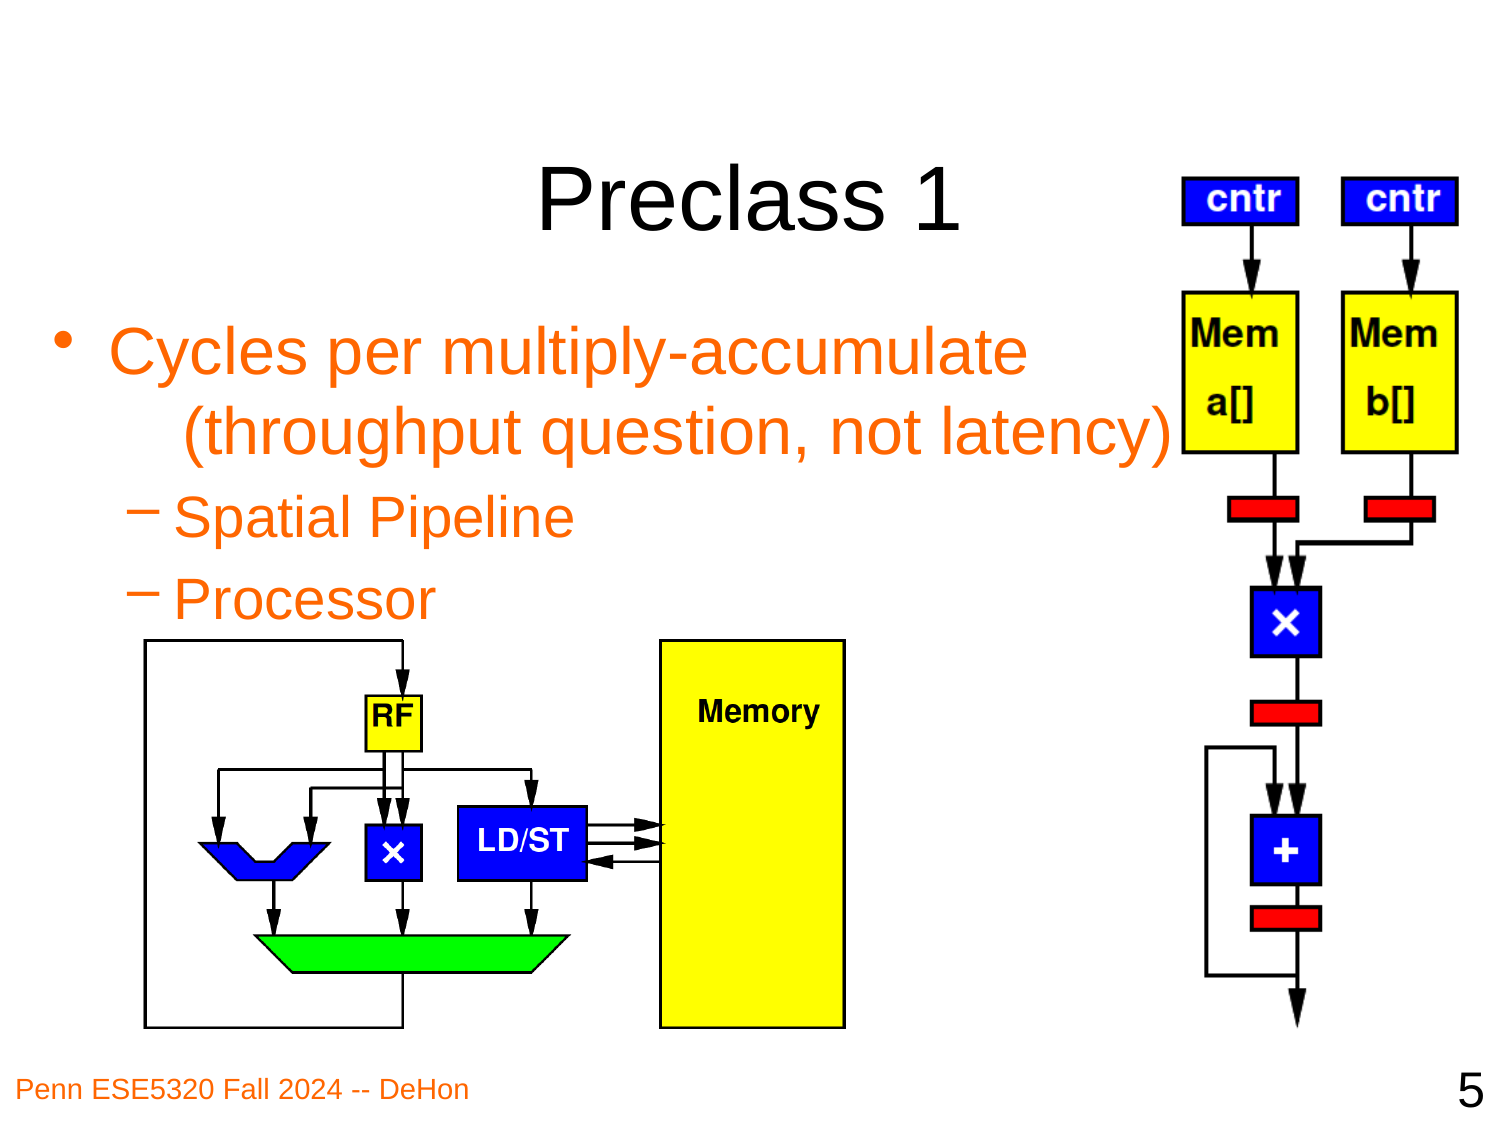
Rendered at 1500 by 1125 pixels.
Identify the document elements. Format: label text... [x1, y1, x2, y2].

slide_number 5 [1187, 1049, 1500, 1125]
picture [1174, 174, 1464, 1030]
picture [137, 637, 849, 1035]
list Cycles per multiply-accumulate (throughput question, not latency) Spatial Pipeline Processor [36, 299, 1169, 976]
title Preclass 1 [112, 99, 1388, 288]
slide_number Penn ESE5320 Fall 2024 -- DeHon [0, 1062, 576, 1125]
